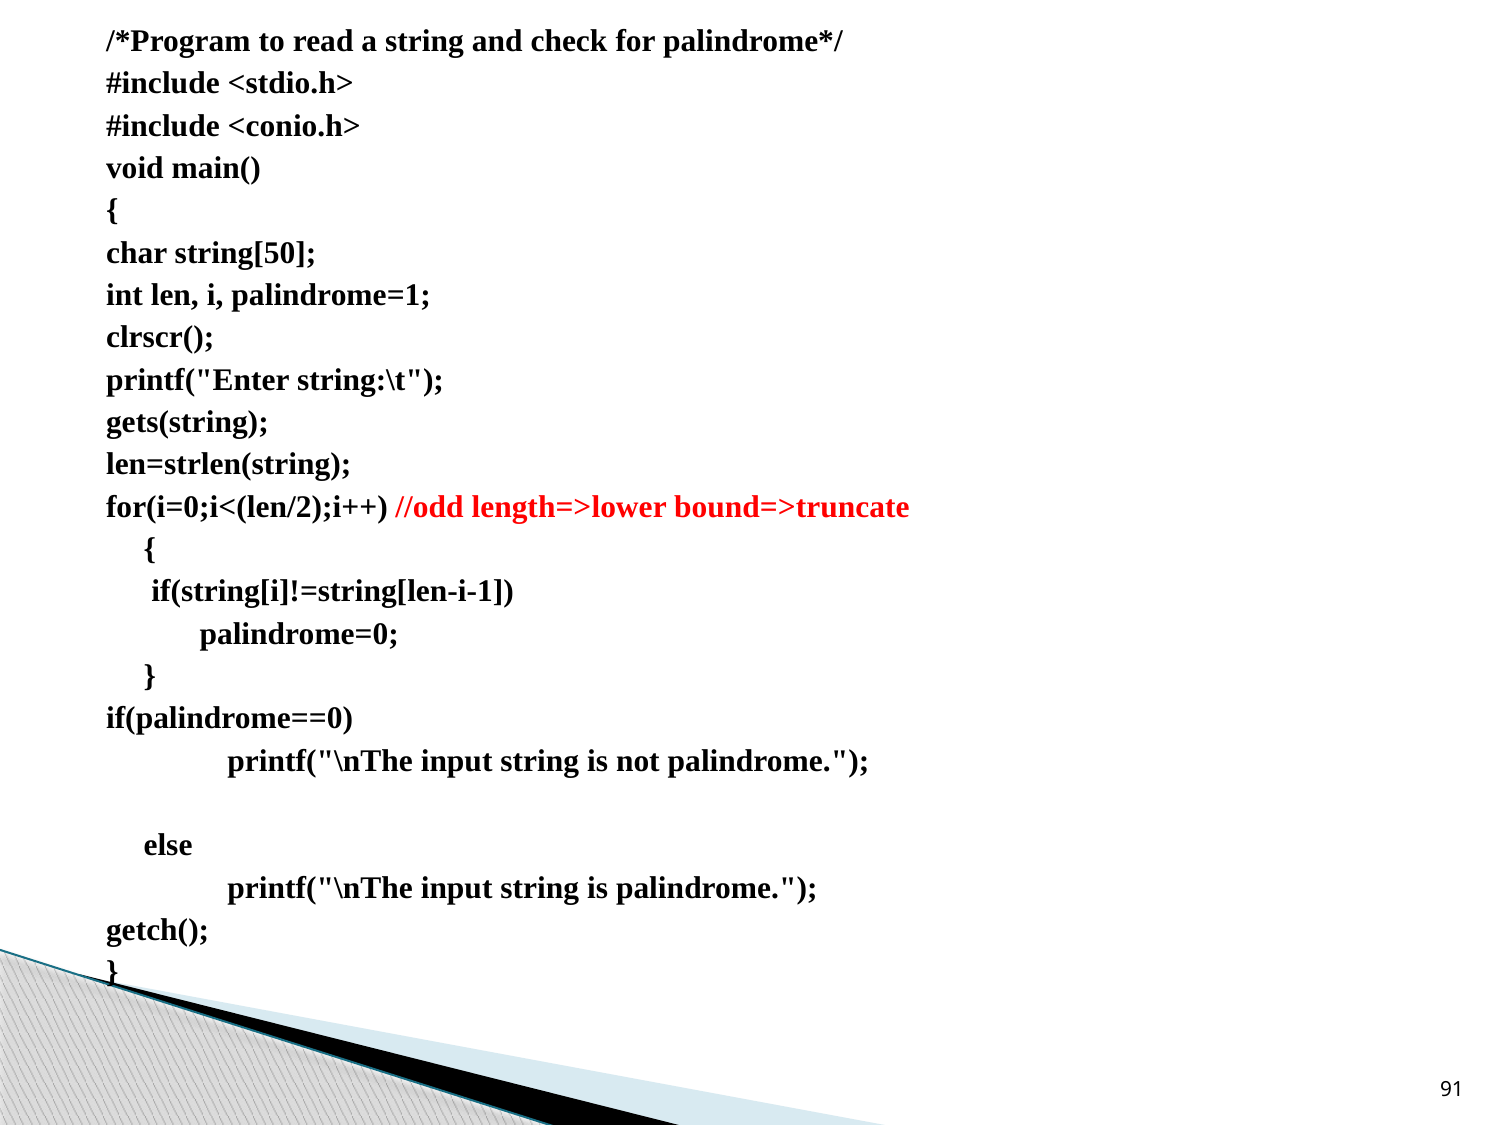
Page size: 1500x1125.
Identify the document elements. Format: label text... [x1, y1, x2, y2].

list /*Program to read a string and check for palindrome*/ #include <stdio.h> #include <conio.h> void main() { char string[50]; int len, i, palindrome=1; clrscr(); printf("Enter string:\t"); gets(string); len=strlen(string); for(i=0;i<(len/2);i++) //odd length=>lower bound=>truncate { if(string[i]!=string[len-i-1]) palindrome=0; } if(palindrome==0) printf("\nThe input string is not palindrome."); else printf("\nThe input string is palindrome."); getch(); } [75, 12, 1425, 1000]
slide_number 91 [1418, 1051, 1479, 1112]
